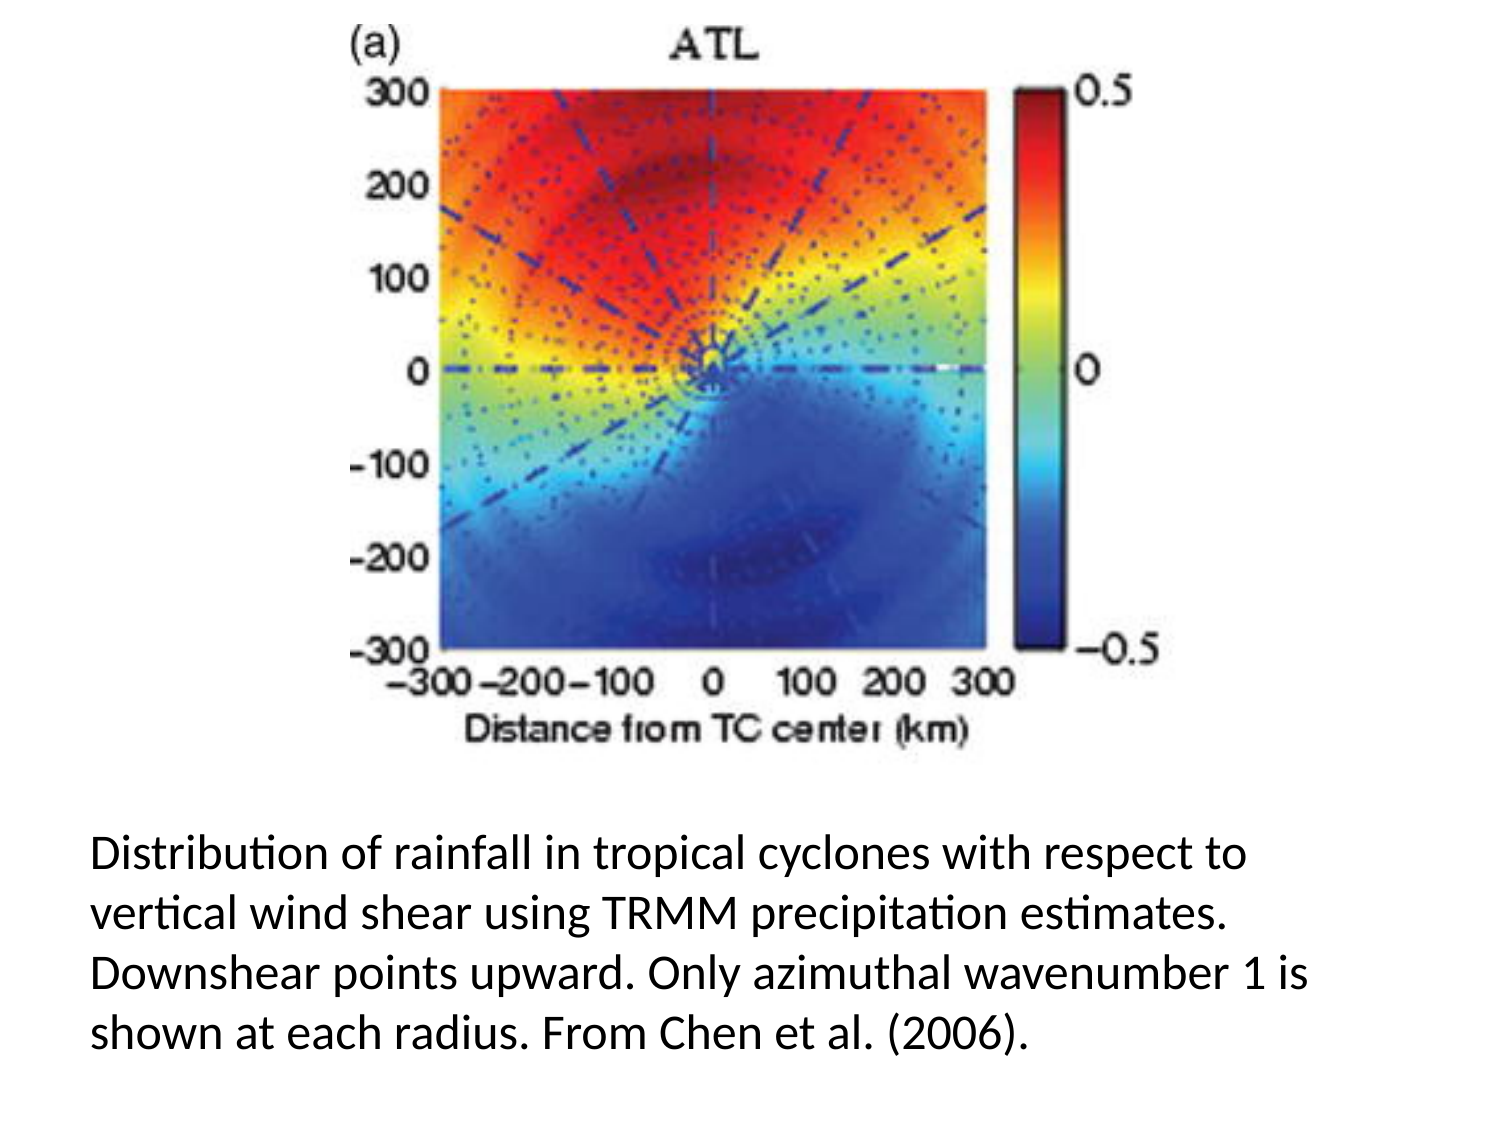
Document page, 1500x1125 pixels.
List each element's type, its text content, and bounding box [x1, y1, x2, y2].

picture [349, 24, 1184, 776]
text_box Distribution of rainfall in tropical cyclones with respect to vertical wind shear using TRMM precipitation estimates. Downshear points upward. Only azimuthal wavenumber 1 is shown at each radius. From Chen et al. (2006). [74, 812, 1413, 1068]
